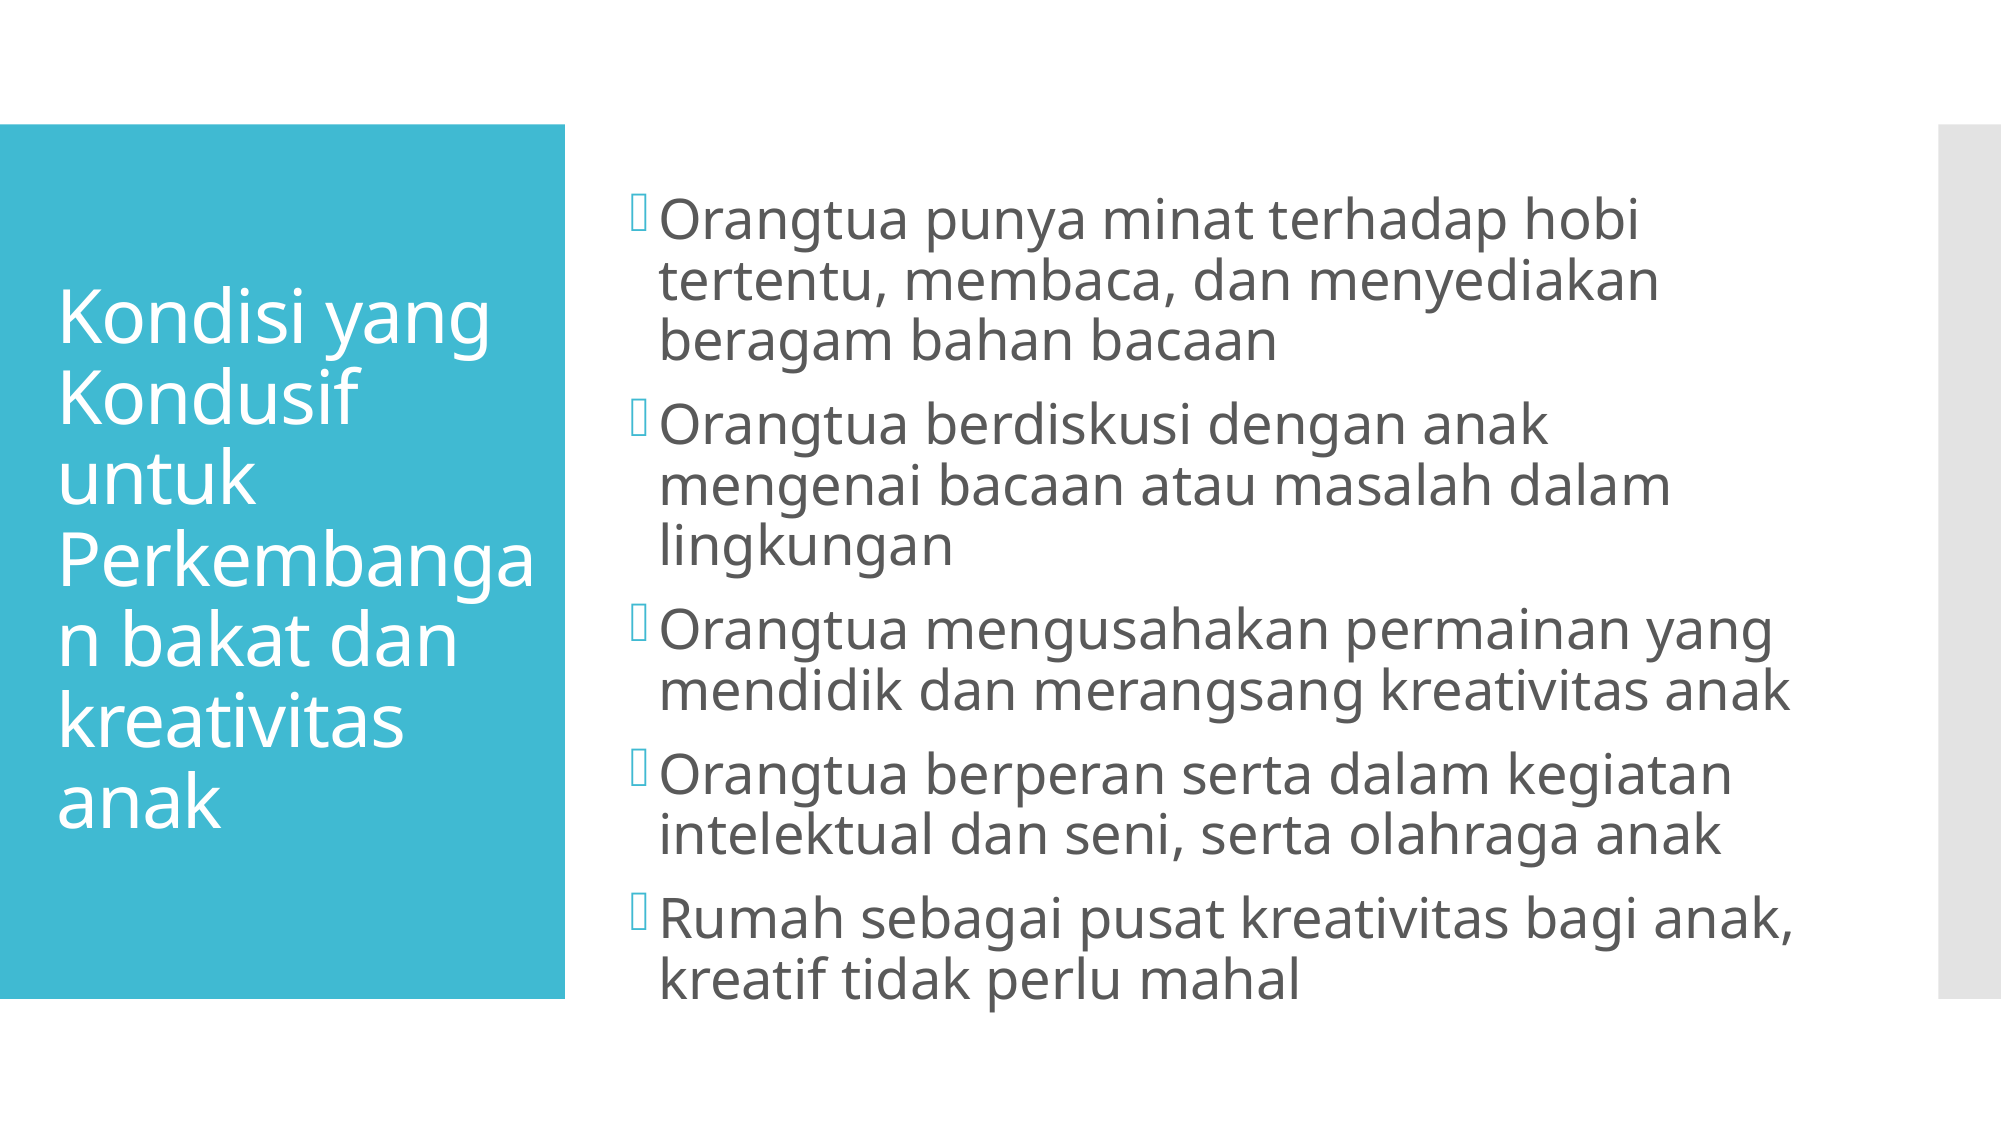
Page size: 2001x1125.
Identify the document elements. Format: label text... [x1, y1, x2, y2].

list Orangtua punya minat terhadap hobi tertentu, membaca, dan menyediakan beragam bahan bacaan Orangtua berdiskusi dengan anak mengenai bacaan atau masalah dalam lingkungan Orangtua mengusahakan permainan yang mendidik dan merangsang kreativitas anak Orangtua berperan serta dalam kegiatan intelektual dan seni, serta olahraga anak Rumah sebagai pusat kreativitas bagi anak, kreatif tidak perlu mahal [614, 184, 1815, 1079]
title Kondisi yang Kondusif untuk Perkembangan bakat dan kreativitas anak [41, 184, 565, 940]
